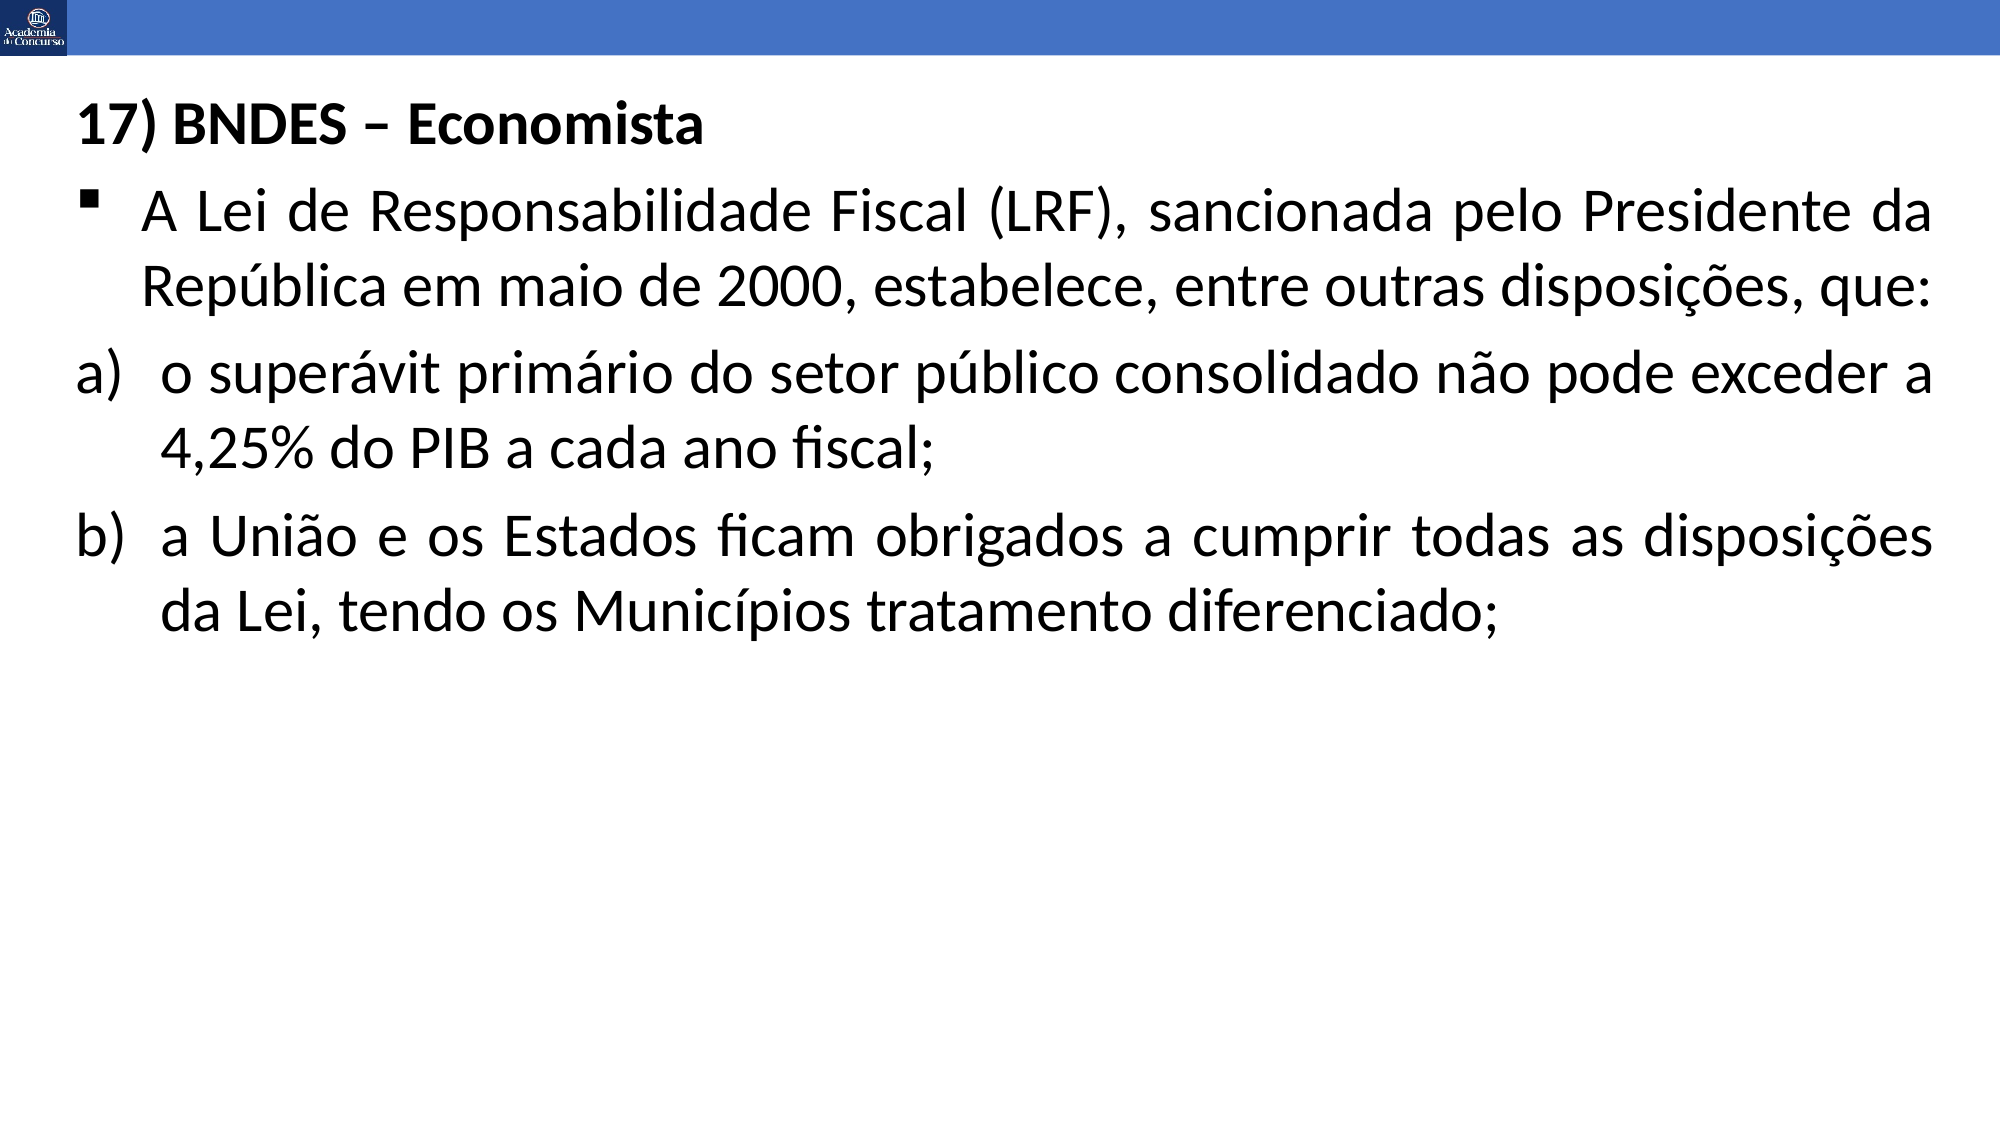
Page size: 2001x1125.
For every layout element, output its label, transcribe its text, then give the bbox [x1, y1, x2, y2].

picture [0, 0, 67, 56]
list 17) BNDES – Economista A Lei de Responsabilidade Fiscal (LRF), sancionada pelo Presidente da República em maio de 2000, estabelece, entre outras disposições, que: o superávit primário do setor público consolidado não pode exceder a 4,25% do PIB a cada ano fiscal; a União e os Estados ficam obrigados a cumprir todas as disposições da Lei, tendo os Municípios tratamento diferenciado; [62, 75, 1950, 698]
